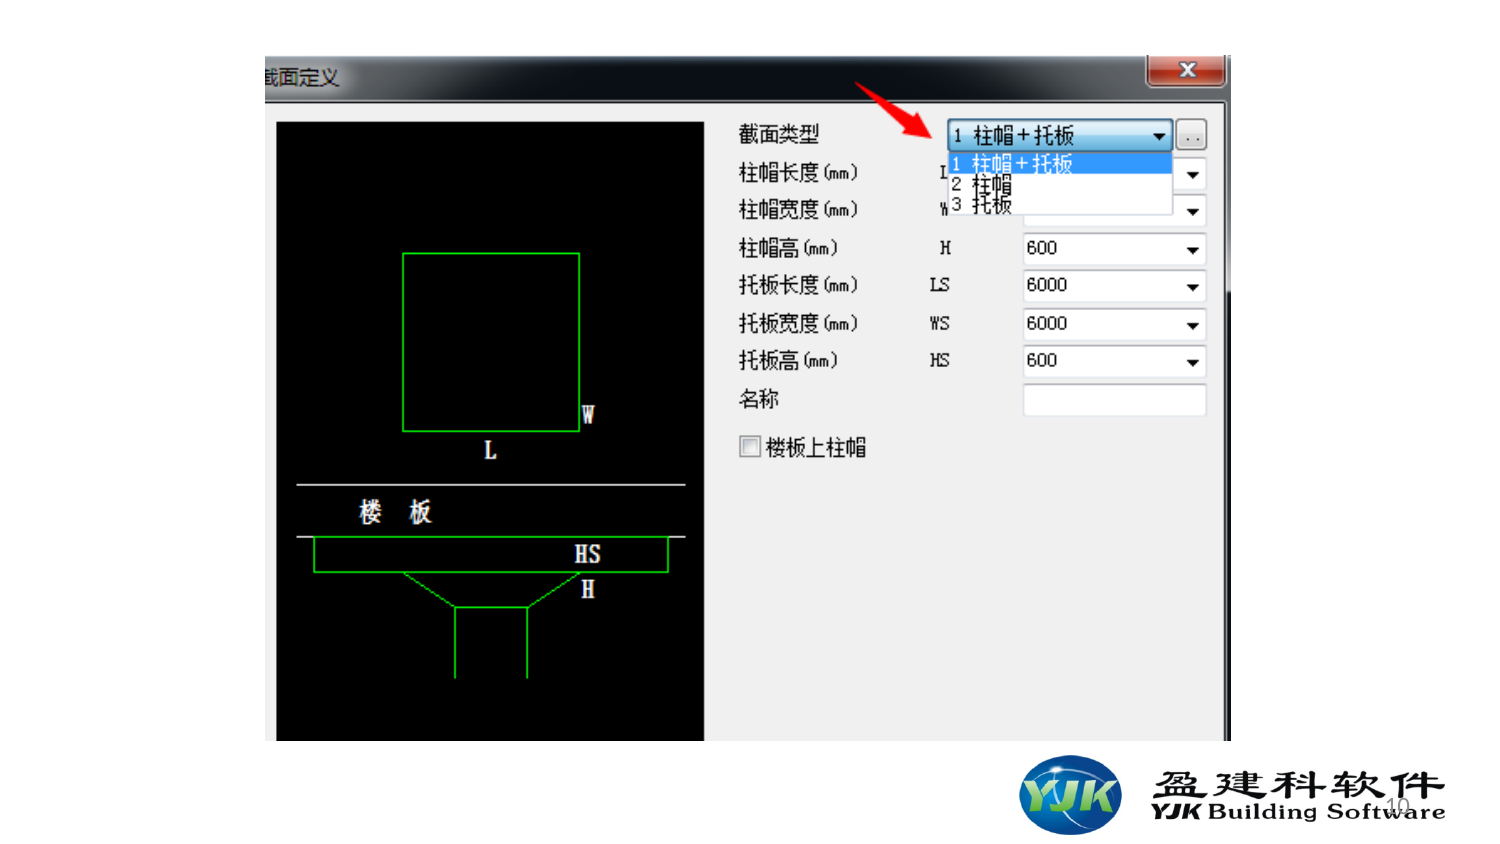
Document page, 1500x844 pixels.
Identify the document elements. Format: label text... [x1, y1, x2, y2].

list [265, 55, 1231, 741]
slide_number 10 [1074, 782, 1425, 828]
picture [1019, 755, 1445, 835]
